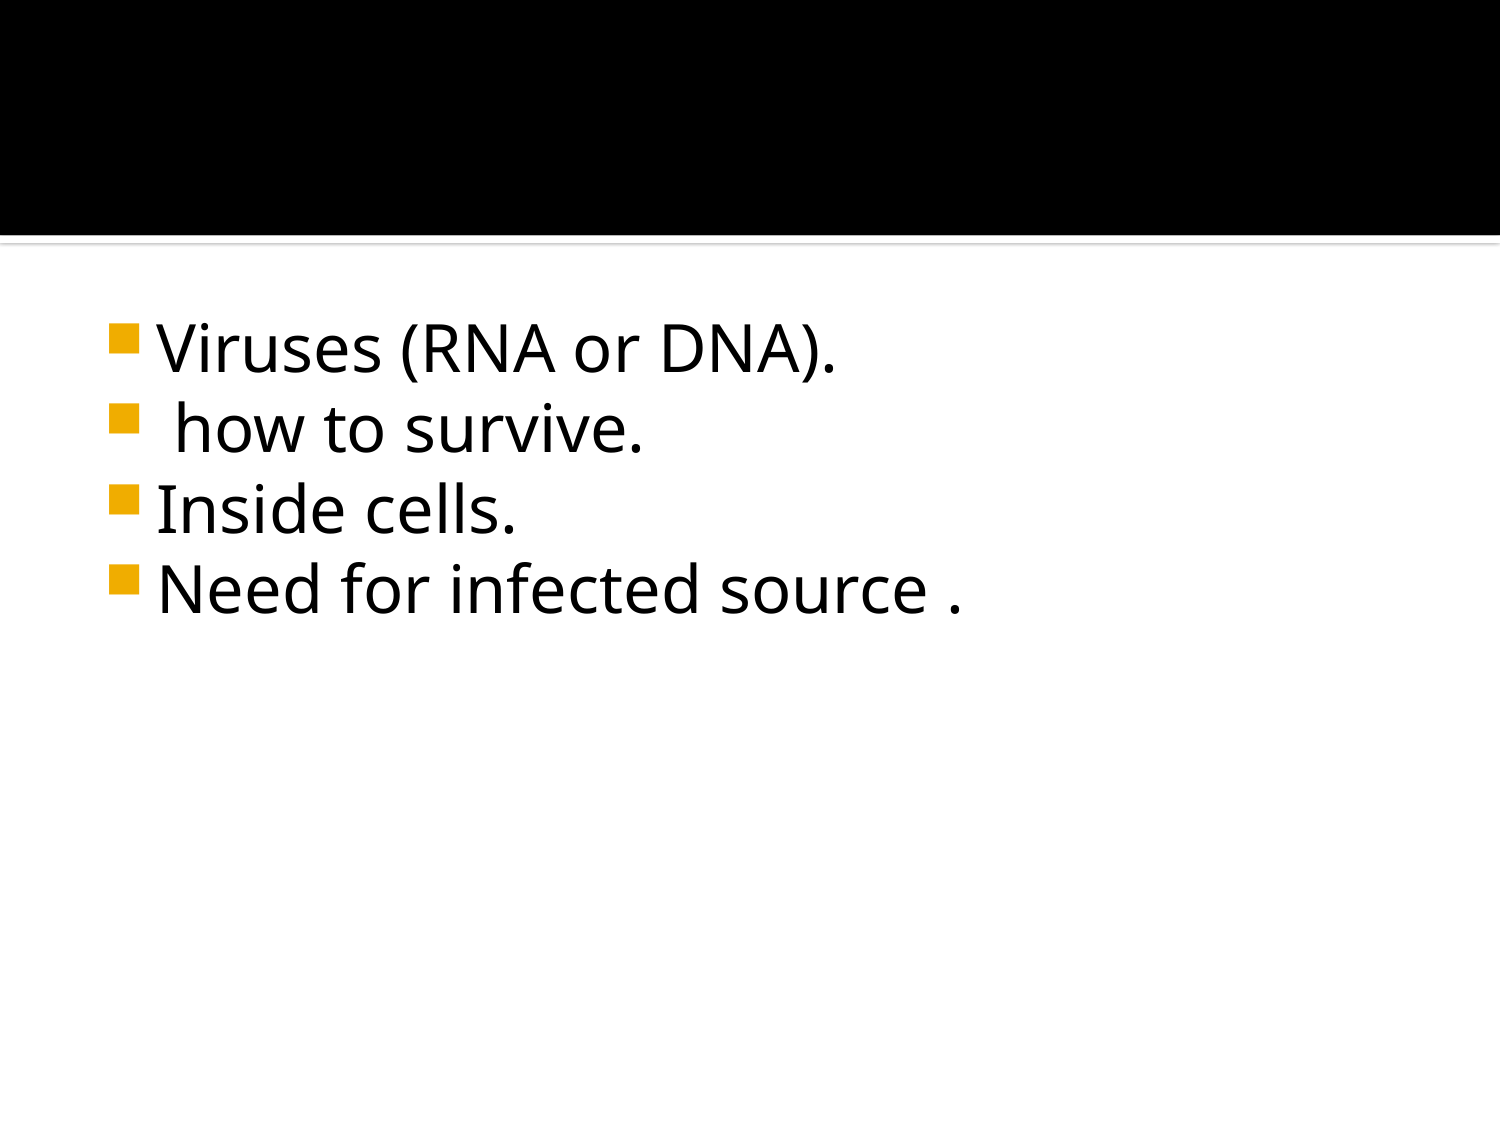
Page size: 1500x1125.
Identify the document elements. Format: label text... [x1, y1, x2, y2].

list Viruses (RNA or DNA). how to survive. Inside cells. Need for infected source . [75, 291, 1425, 1050]
